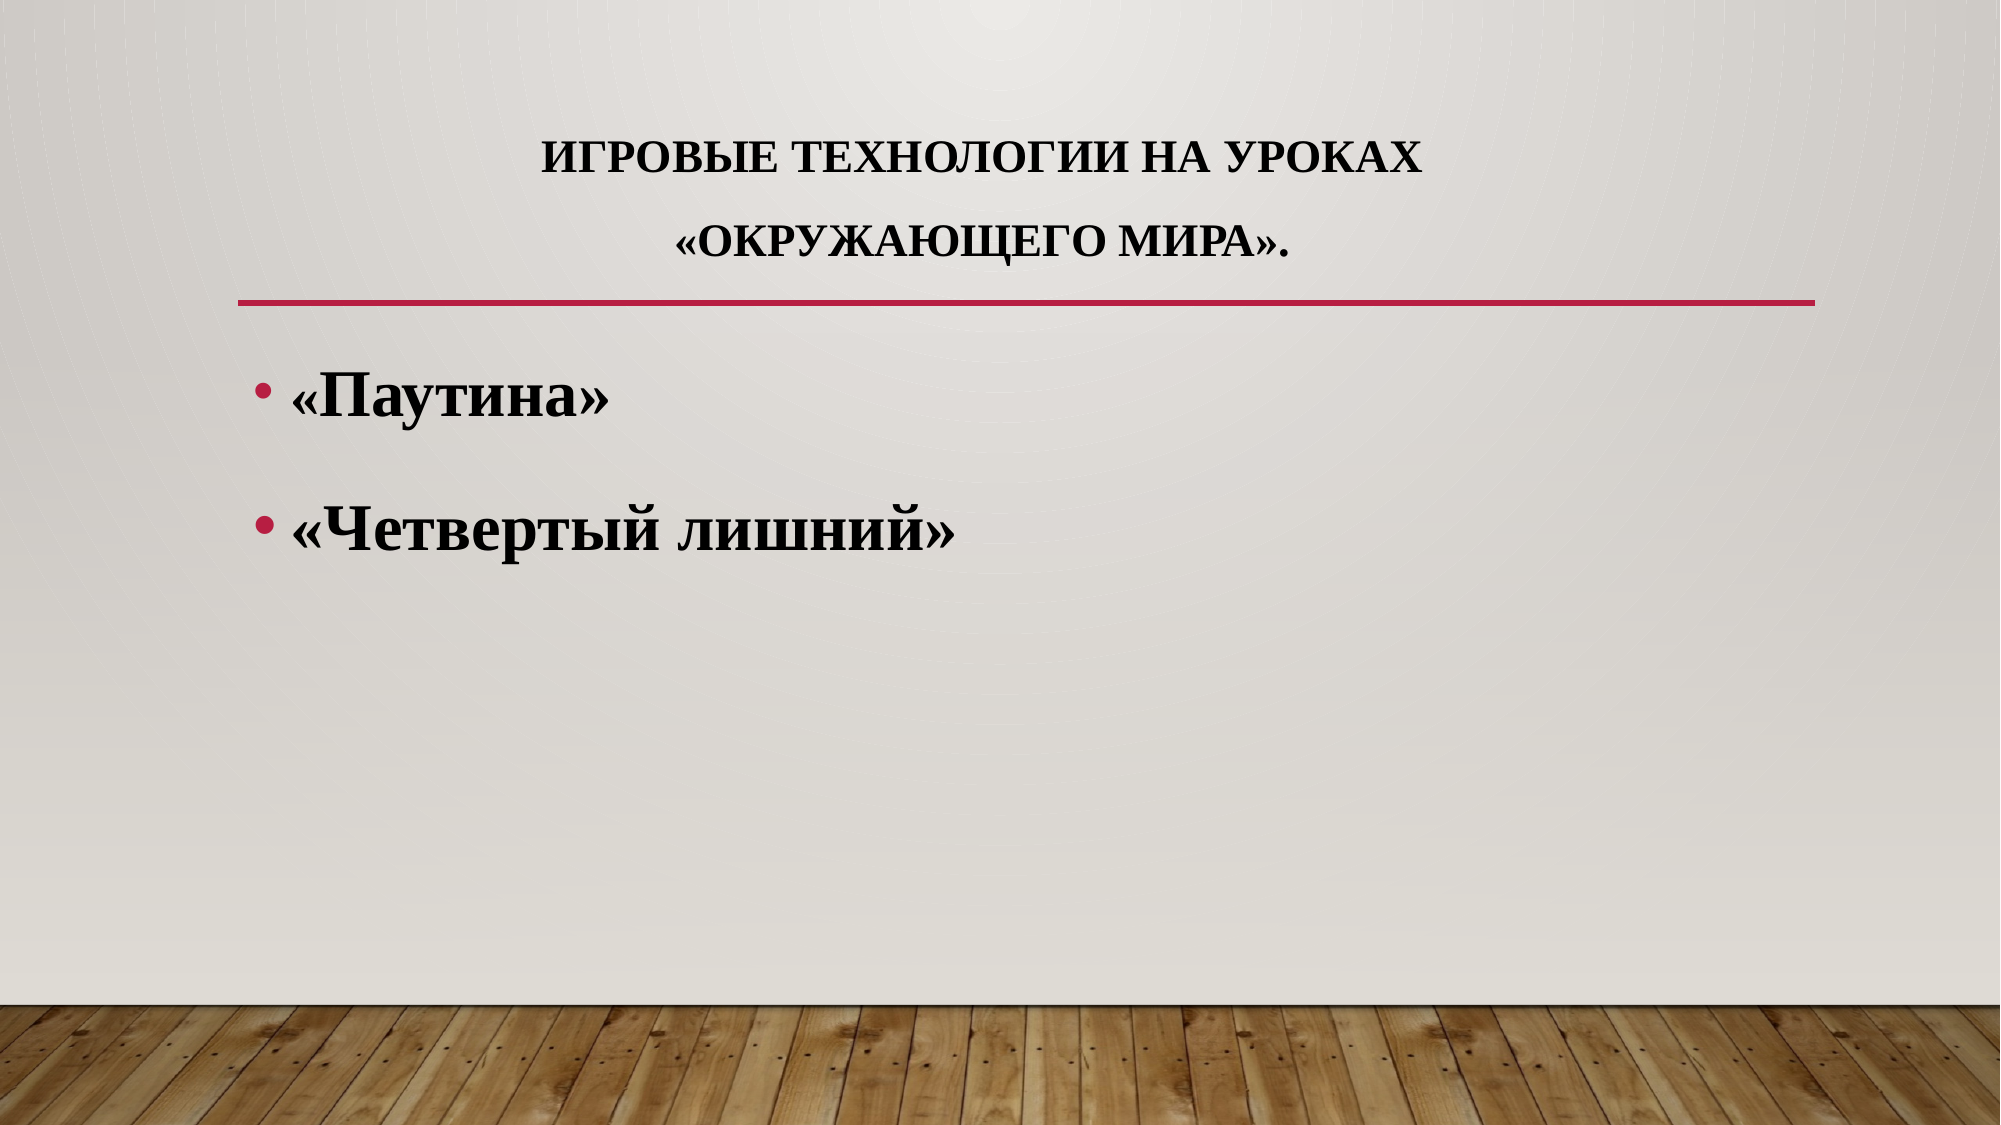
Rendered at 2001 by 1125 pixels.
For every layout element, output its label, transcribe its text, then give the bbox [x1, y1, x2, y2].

title Игровые технологии на уроках «Окружающего мира». [194, 91, 1770, 331]
picture [0, 1005, 2000, 1125]
list «Паутина» «Четвертый лишний» [238, 330, 1096, 897]
